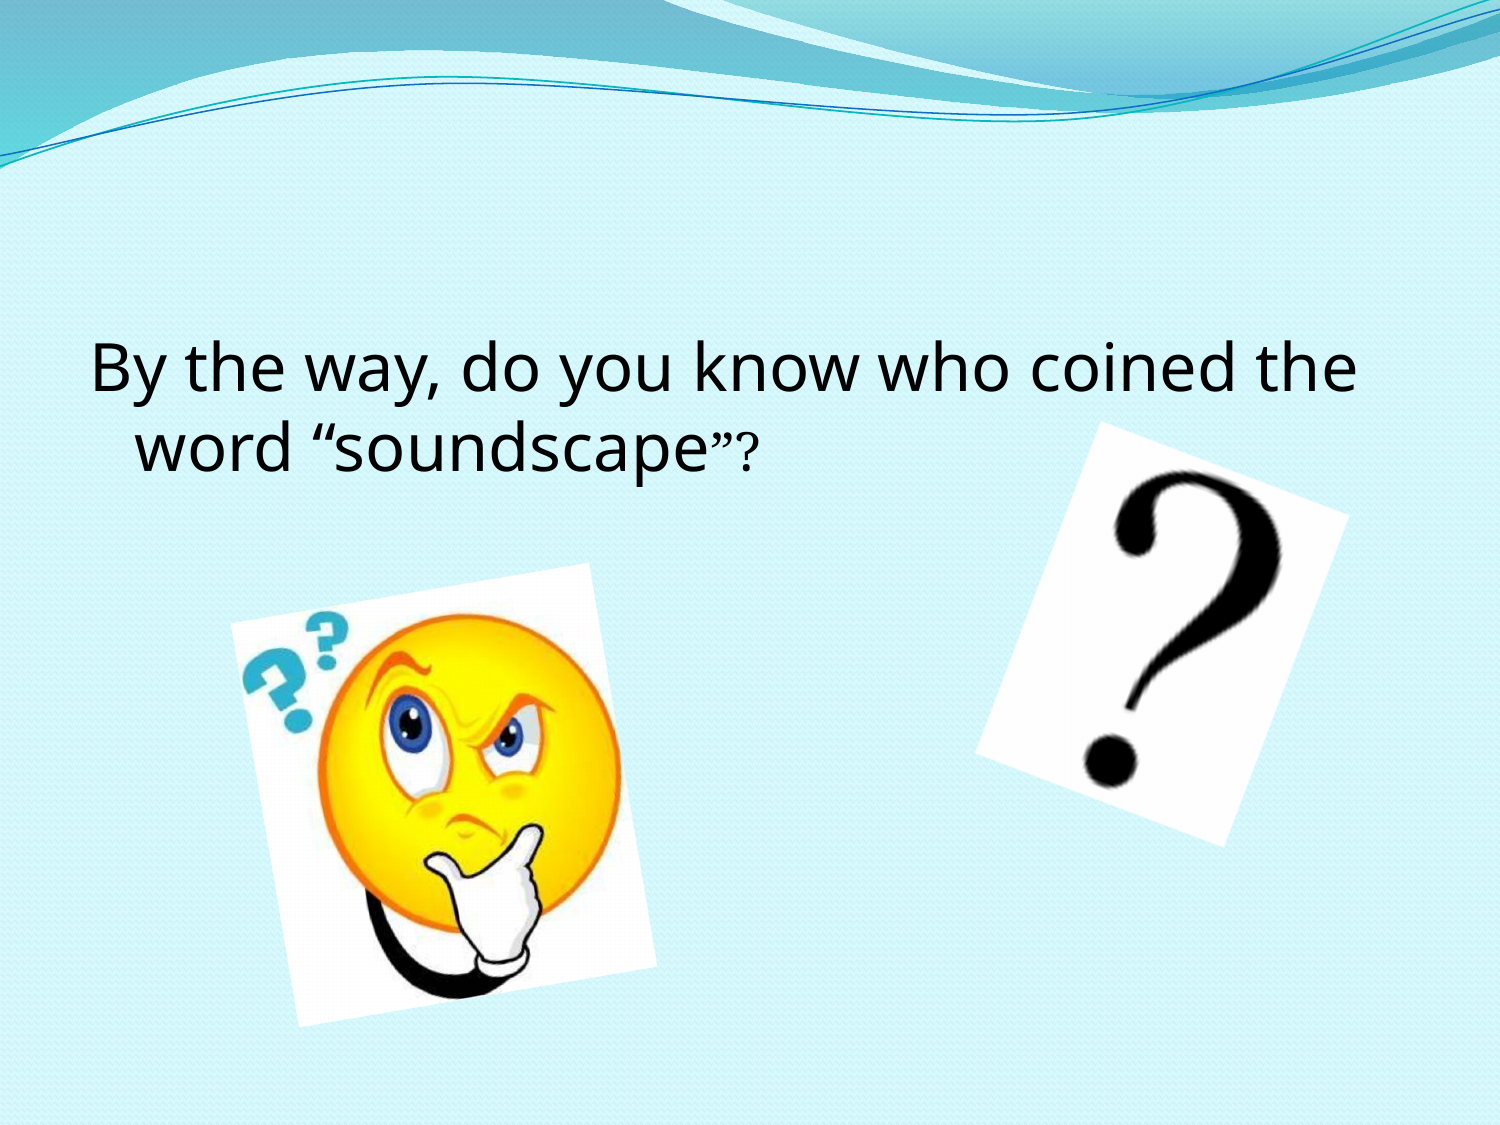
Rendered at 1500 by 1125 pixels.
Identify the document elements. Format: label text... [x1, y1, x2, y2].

picture [977, 423, 1348, 846]
picture [231, 563, 656, 1026]
list By the way, do you know who coined the word “soundscape”? [75, 317, 1425, 1038]
